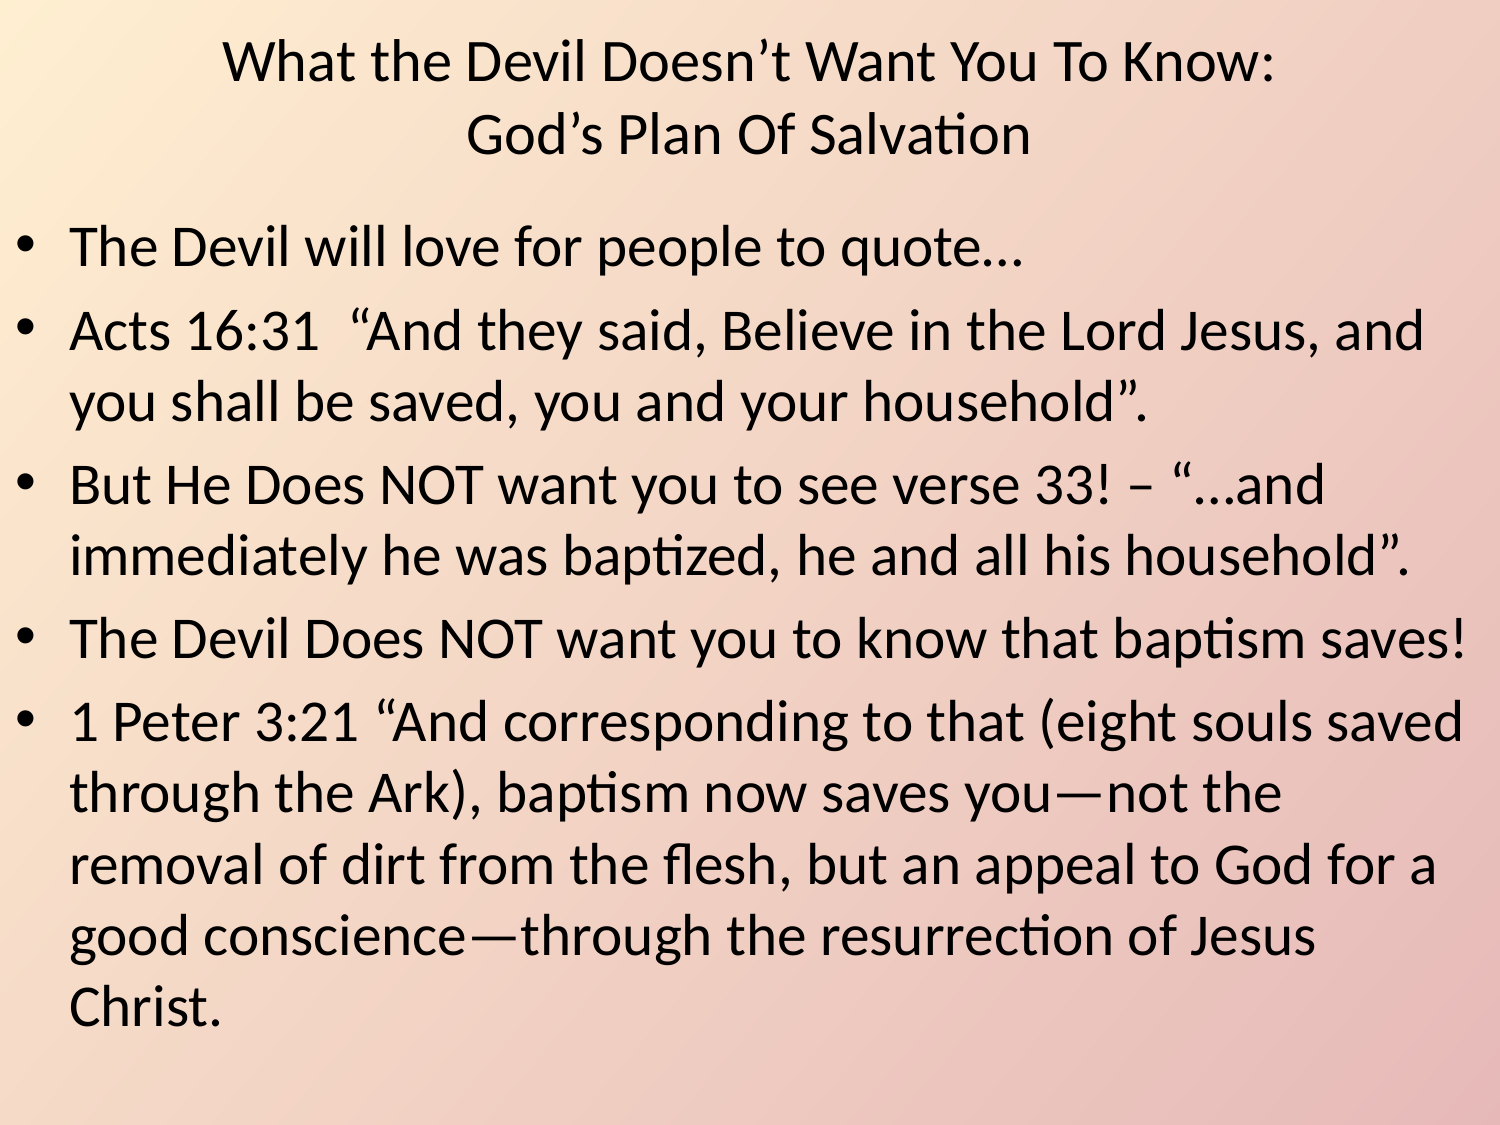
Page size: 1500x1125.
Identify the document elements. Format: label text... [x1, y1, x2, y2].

list The Devil will love for people to quote… Acts 16:31 “And they said, Believe in the Lord Jesus, and you shall be saved, you and your household”. But He Does NOT want you to see verse 33! – “…and immediately he was baptized, he and all his household”. The Devil Does NOT want you to know that baptism saves! 1 Peter 3:21 “And corresponding to that (eight souls saved through the Ark), baptism now saves you—not the removal of dirt from the flesh, but an appeal to God for a good conscience—through the resurrection of Jesus Christ. [0, 200, 1500, 1125]
title What the Devil Doesn’t Want You To Know: God’s Plan Of Salvation [0, 12, 1500, 175]
